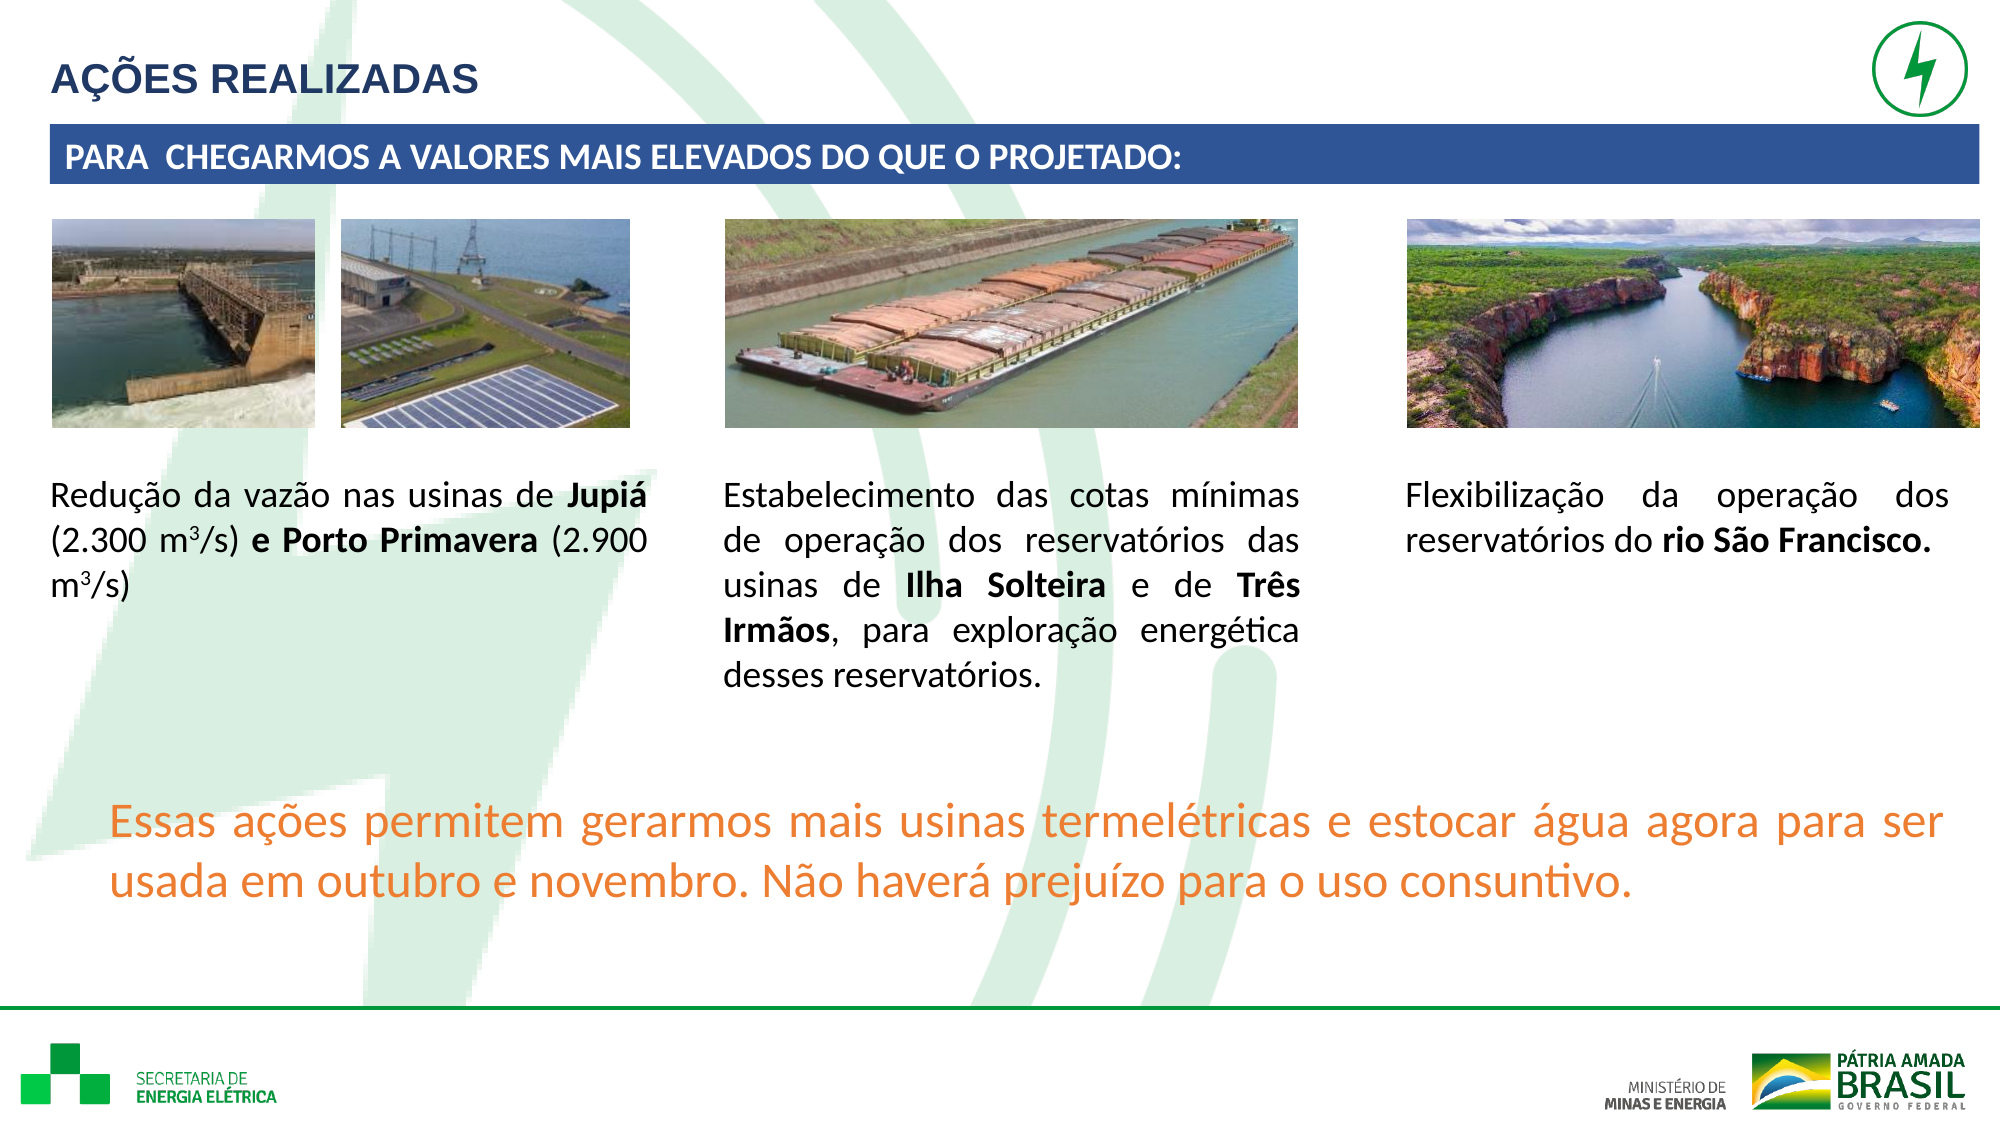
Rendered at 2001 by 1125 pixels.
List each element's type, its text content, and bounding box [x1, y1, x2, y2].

picture [1593, 1042, 1974, 1125]
picture [1, 1028, 405, 1118]
picture [26, 0, 657, 1006]
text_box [708, 219, 1316, 751]
text_box Redução da vazão nas usinas de Jupiá (2.300 m3/s) e Porto Primavera (2.900 m3/s) [35, 462, 663, 702]
picture [1872, 21, 1968, 117]
text_box PARA CHEGARMOS A VALORES MAIS ELEVADOS DO QUE O PROJETADO: [49, 124, 1980, 184]
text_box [1390, 219, 1980, 569]
text_box AÇÕES REALIZADAS [35, 44, 1906, 109]
text_box Essas ações permitem gerarmos mais usinas termelétricas e estocar água agora para ser usada em outubro e novembro. Não haverá prejuízo para o uso consuntivo. [50, 779, 1961, 915]
